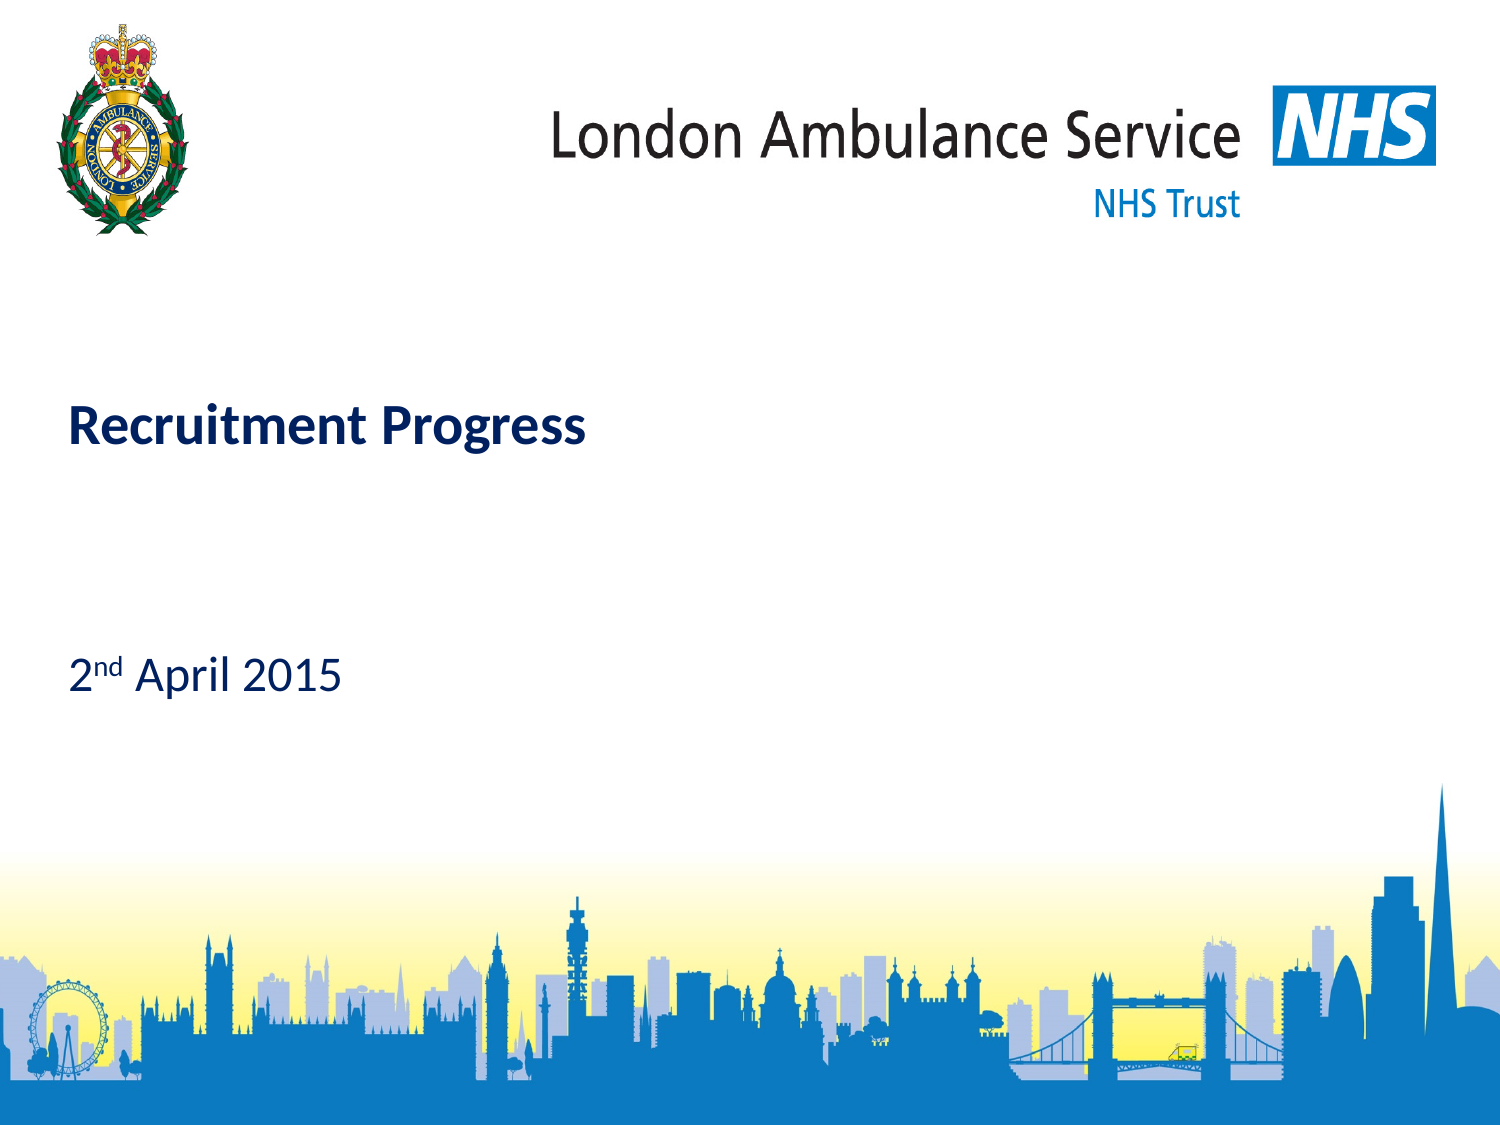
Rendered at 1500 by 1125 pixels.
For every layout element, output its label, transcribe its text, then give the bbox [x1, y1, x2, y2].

title Recruitment Progress [53, 362, 1429, 550]
picture [55, 23, 1436, 237]
picture [0, 783, 1500, 1125]
subtitle 2nd April 2015 [53, 633, 1429, 846]
